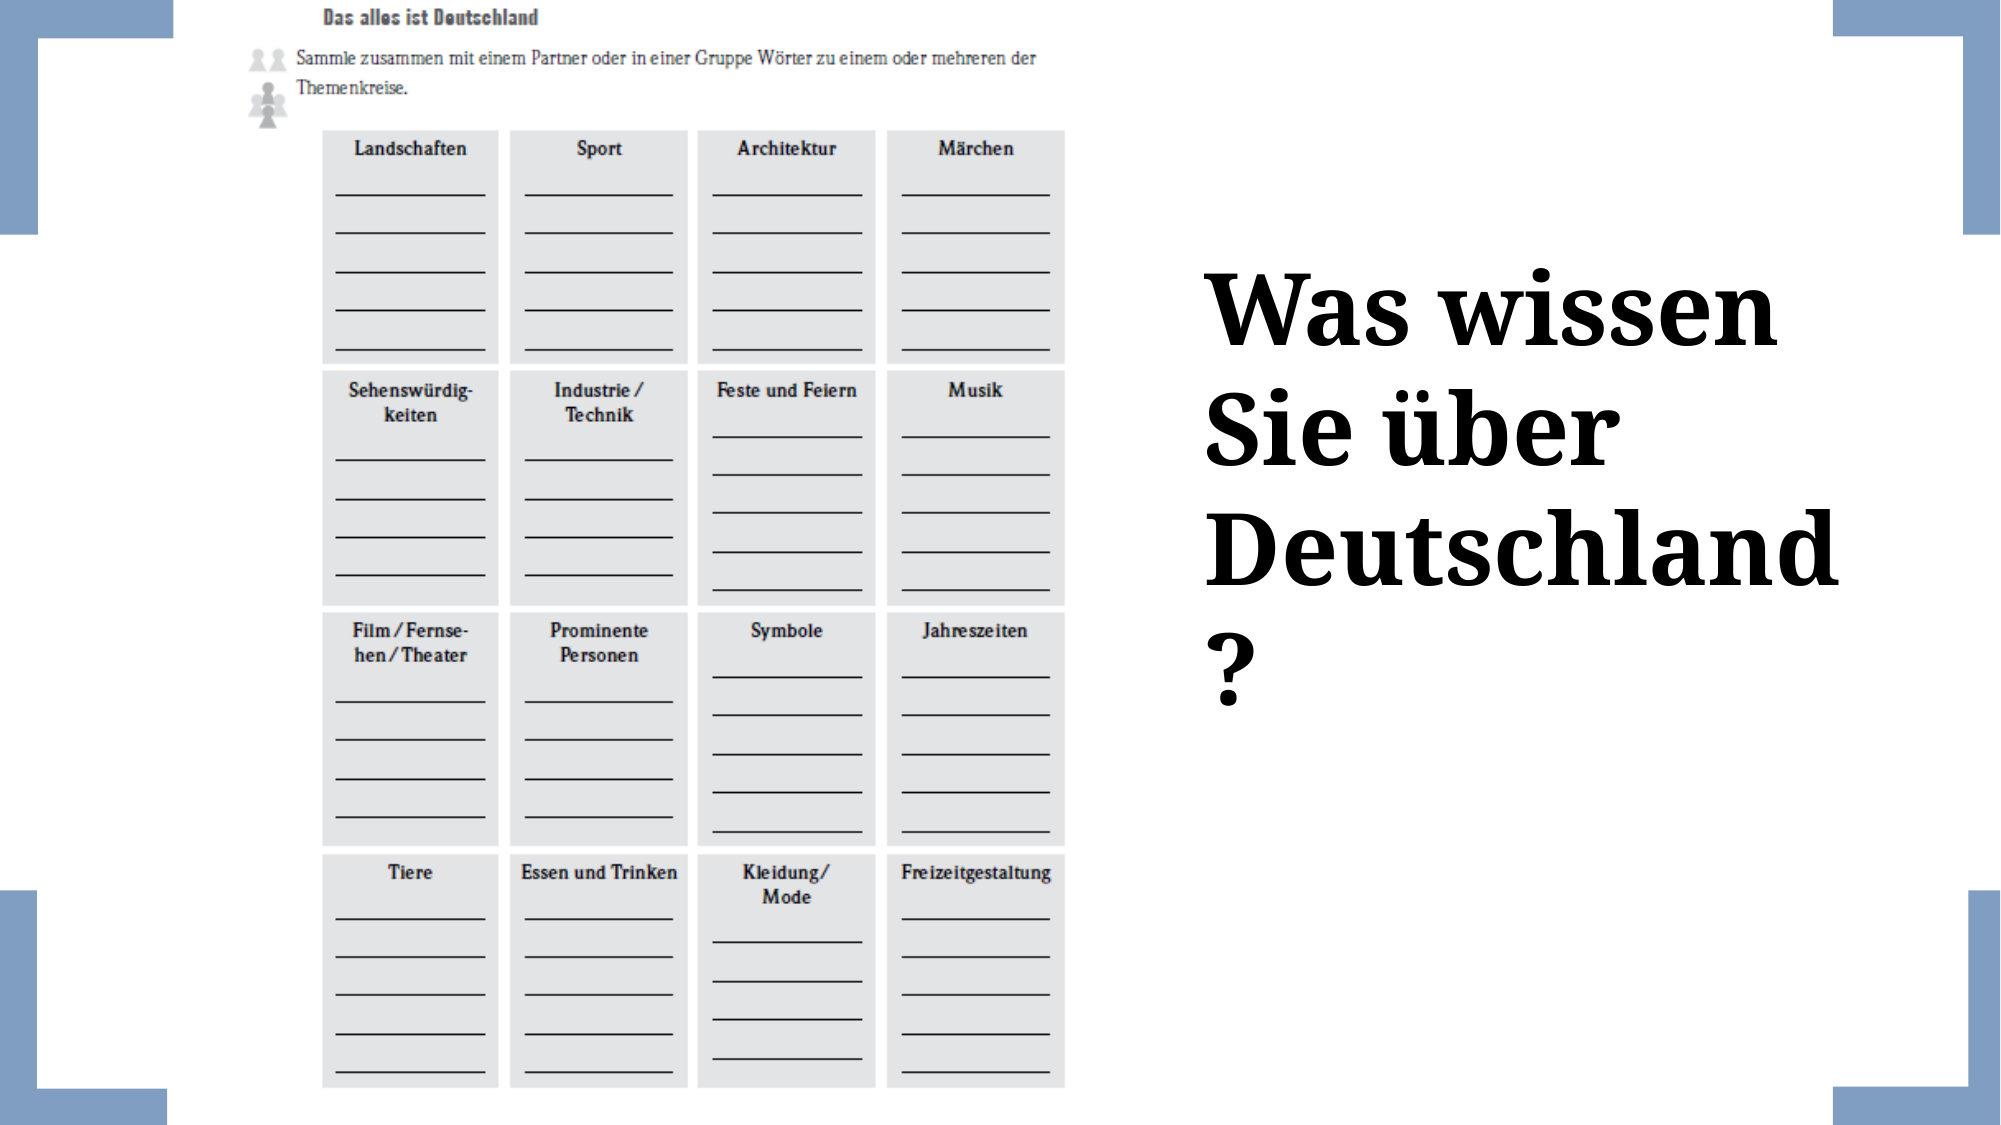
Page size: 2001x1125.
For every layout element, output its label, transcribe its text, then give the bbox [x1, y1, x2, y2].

picture [247, 0, 1075, 1103]
text_box Was wissen Sie über Deutschland? [1189, 237, 1891, 733]
